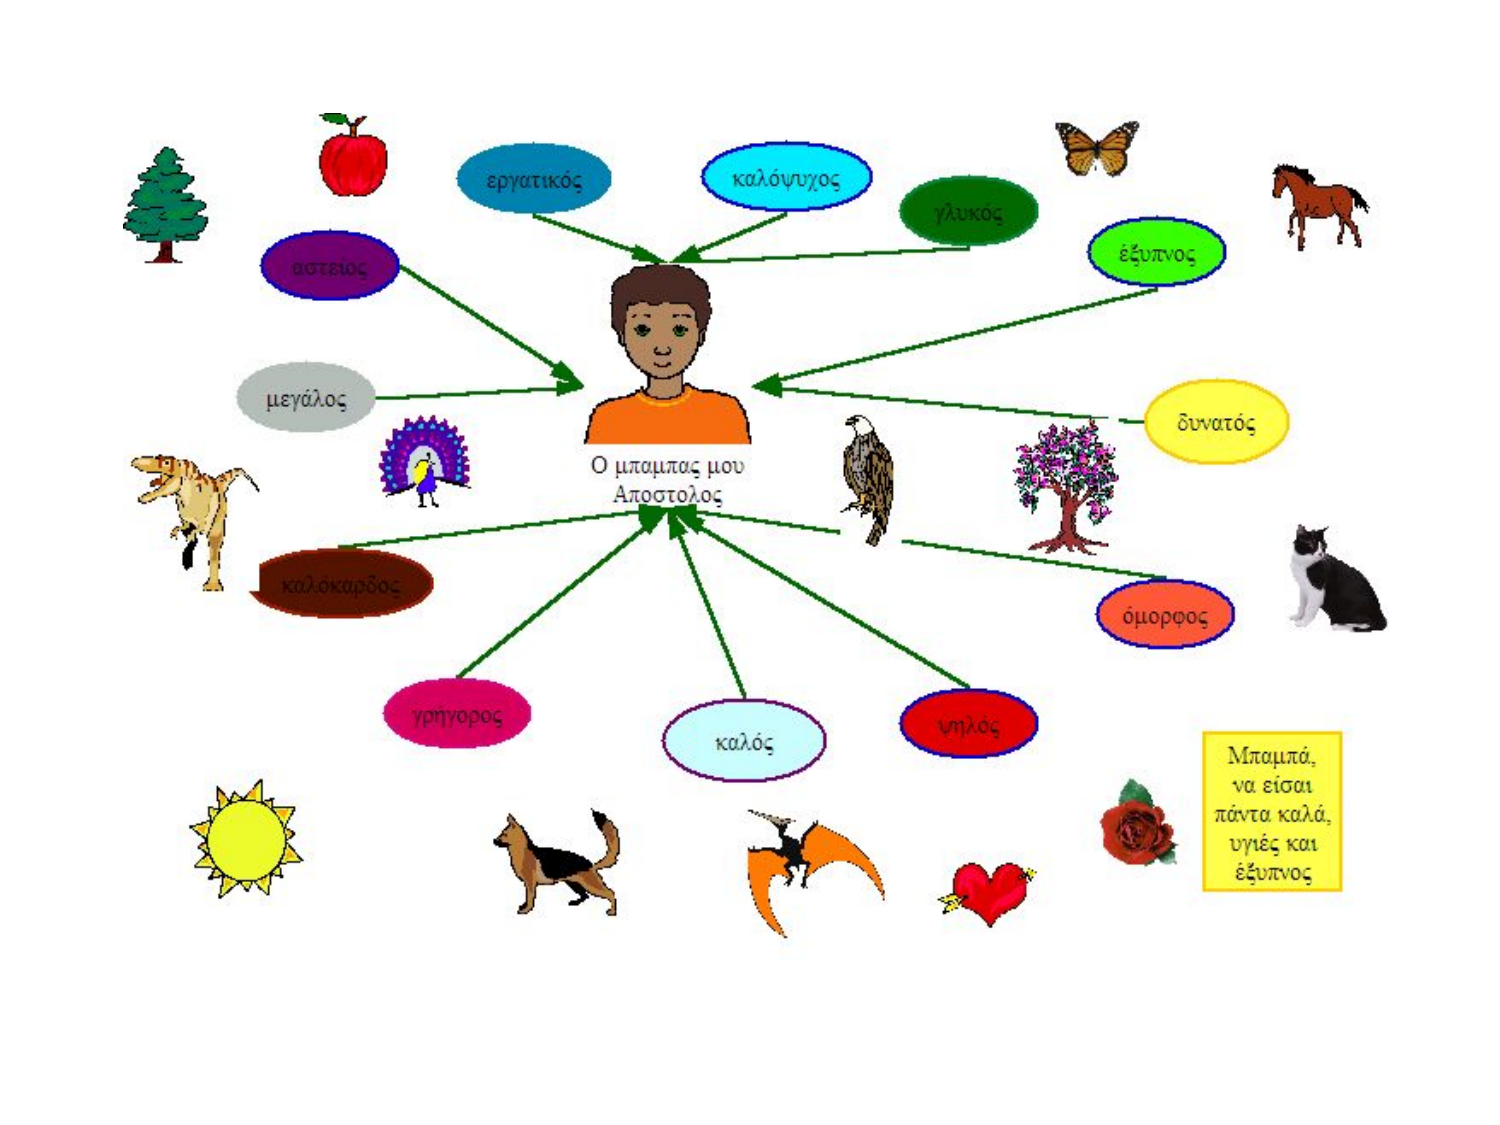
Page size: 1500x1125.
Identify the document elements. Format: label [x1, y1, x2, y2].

picture [123, 113, 1389, 964]
